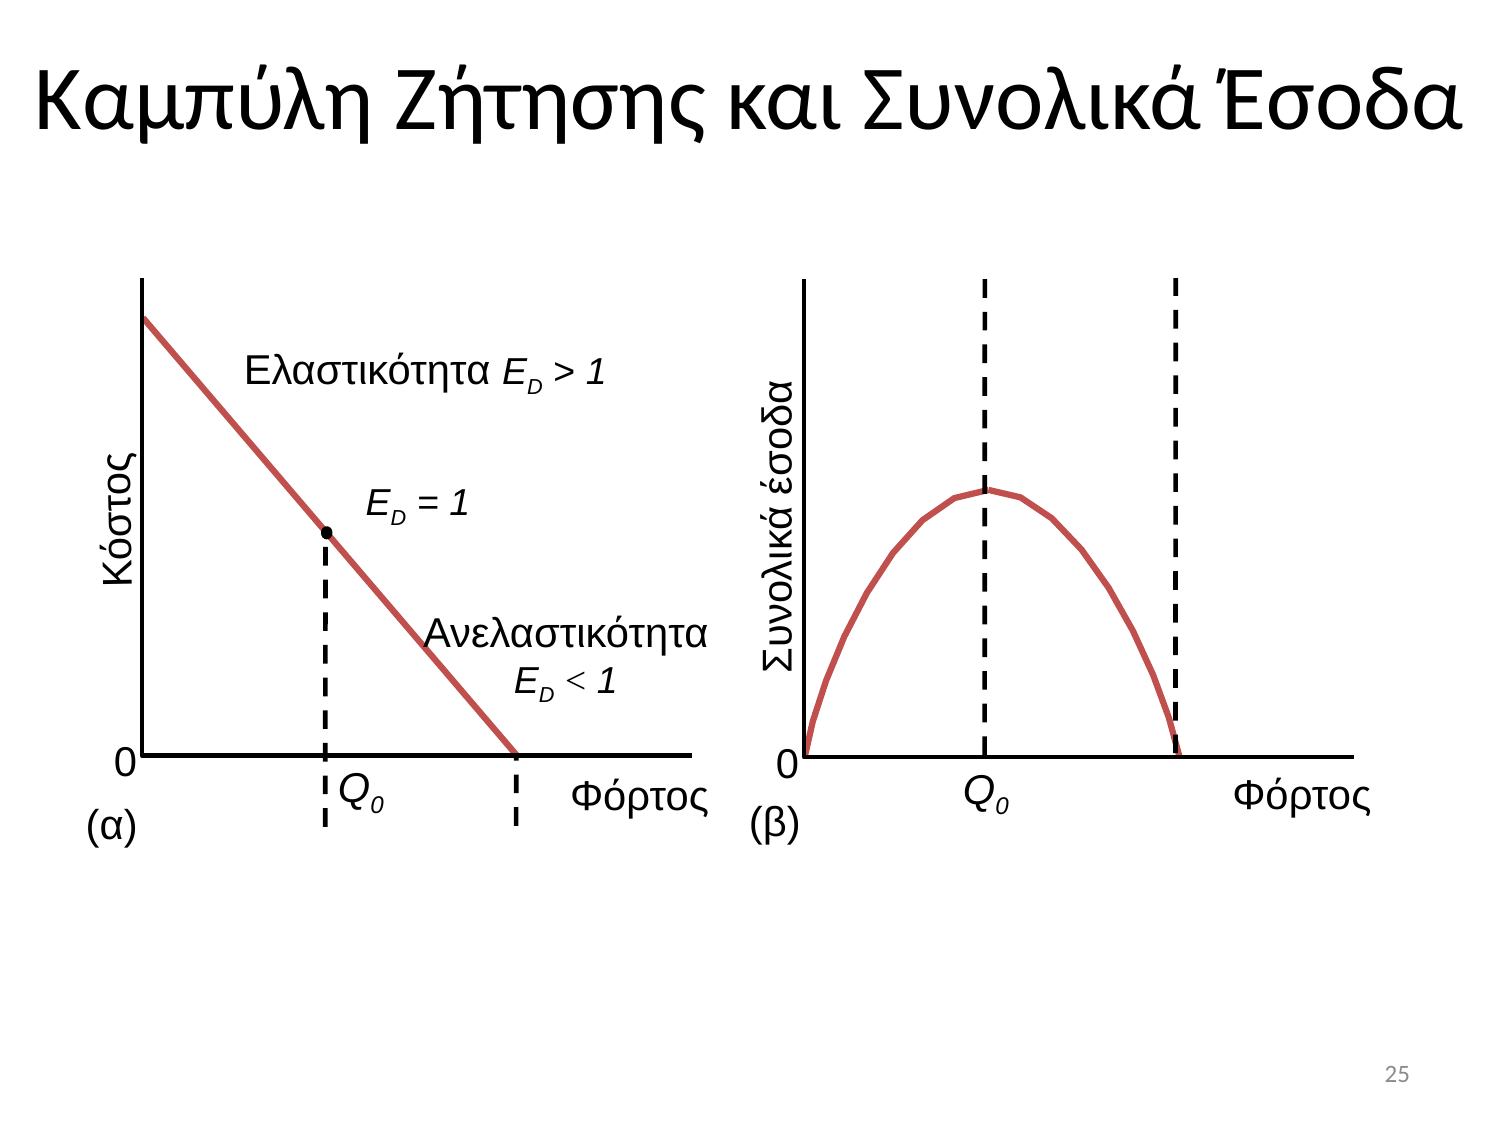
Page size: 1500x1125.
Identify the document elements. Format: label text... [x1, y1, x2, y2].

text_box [749, 278, 1372, 819]
text_box (α) [85, 826, 138, 848]
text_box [321, 277, 1176, 828]
text_box (β) [748, 836, 801, 845]
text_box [88, 277, 320, 820]
slide_number 25 [1074, 1042, 1425, 1103]
title Καμπύλη Ζήτησης και Συνολικά Έσοδα [0, 0, 1500, 187]
